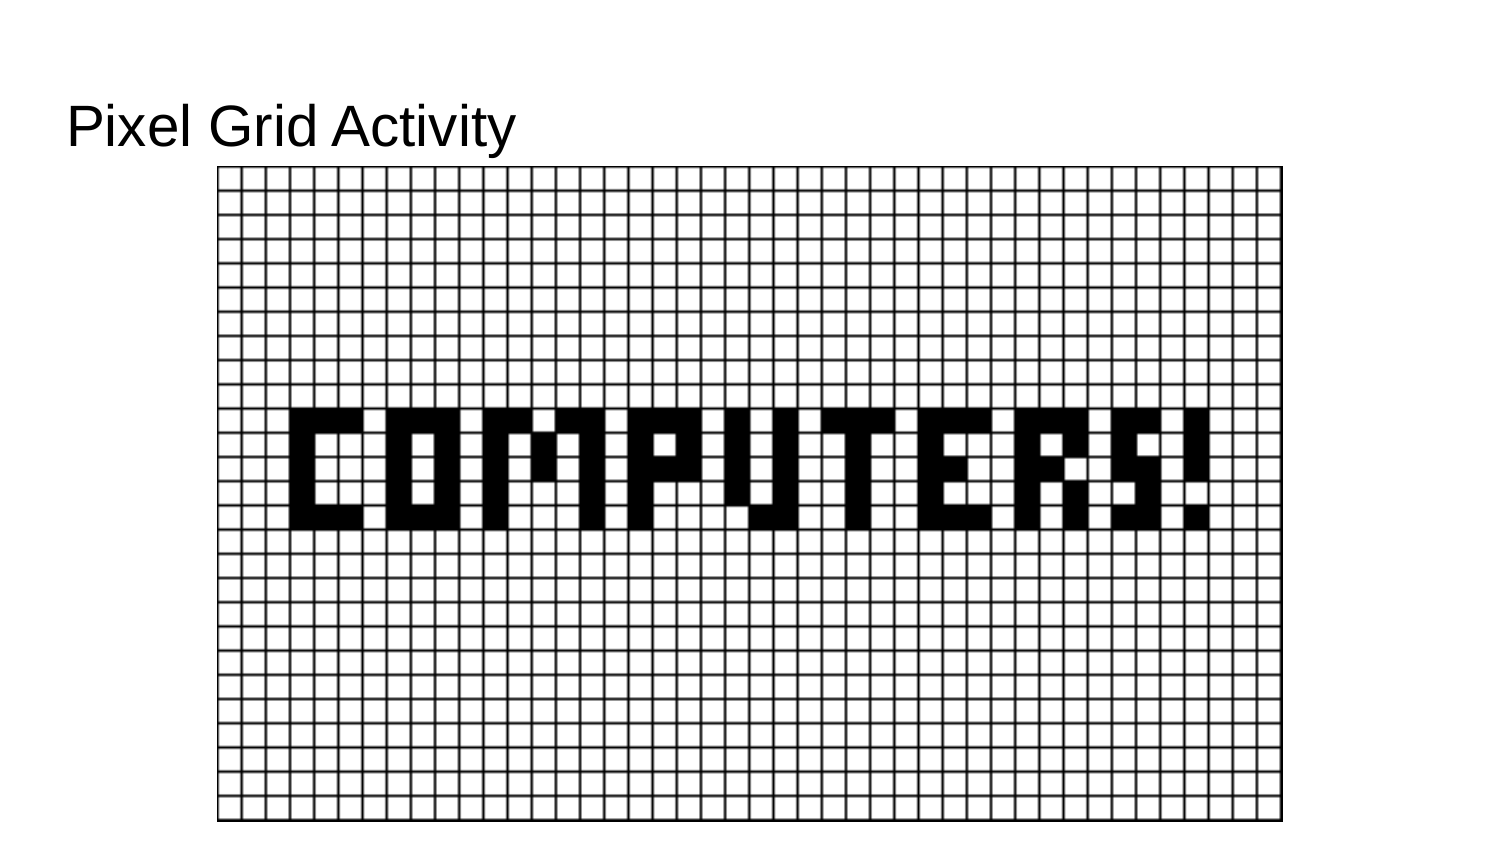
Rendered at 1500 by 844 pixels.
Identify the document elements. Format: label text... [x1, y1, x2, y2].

title Pixel Grid Activity [51, 72, 1449, 167]
picture [217, 166, 1283, 822]
